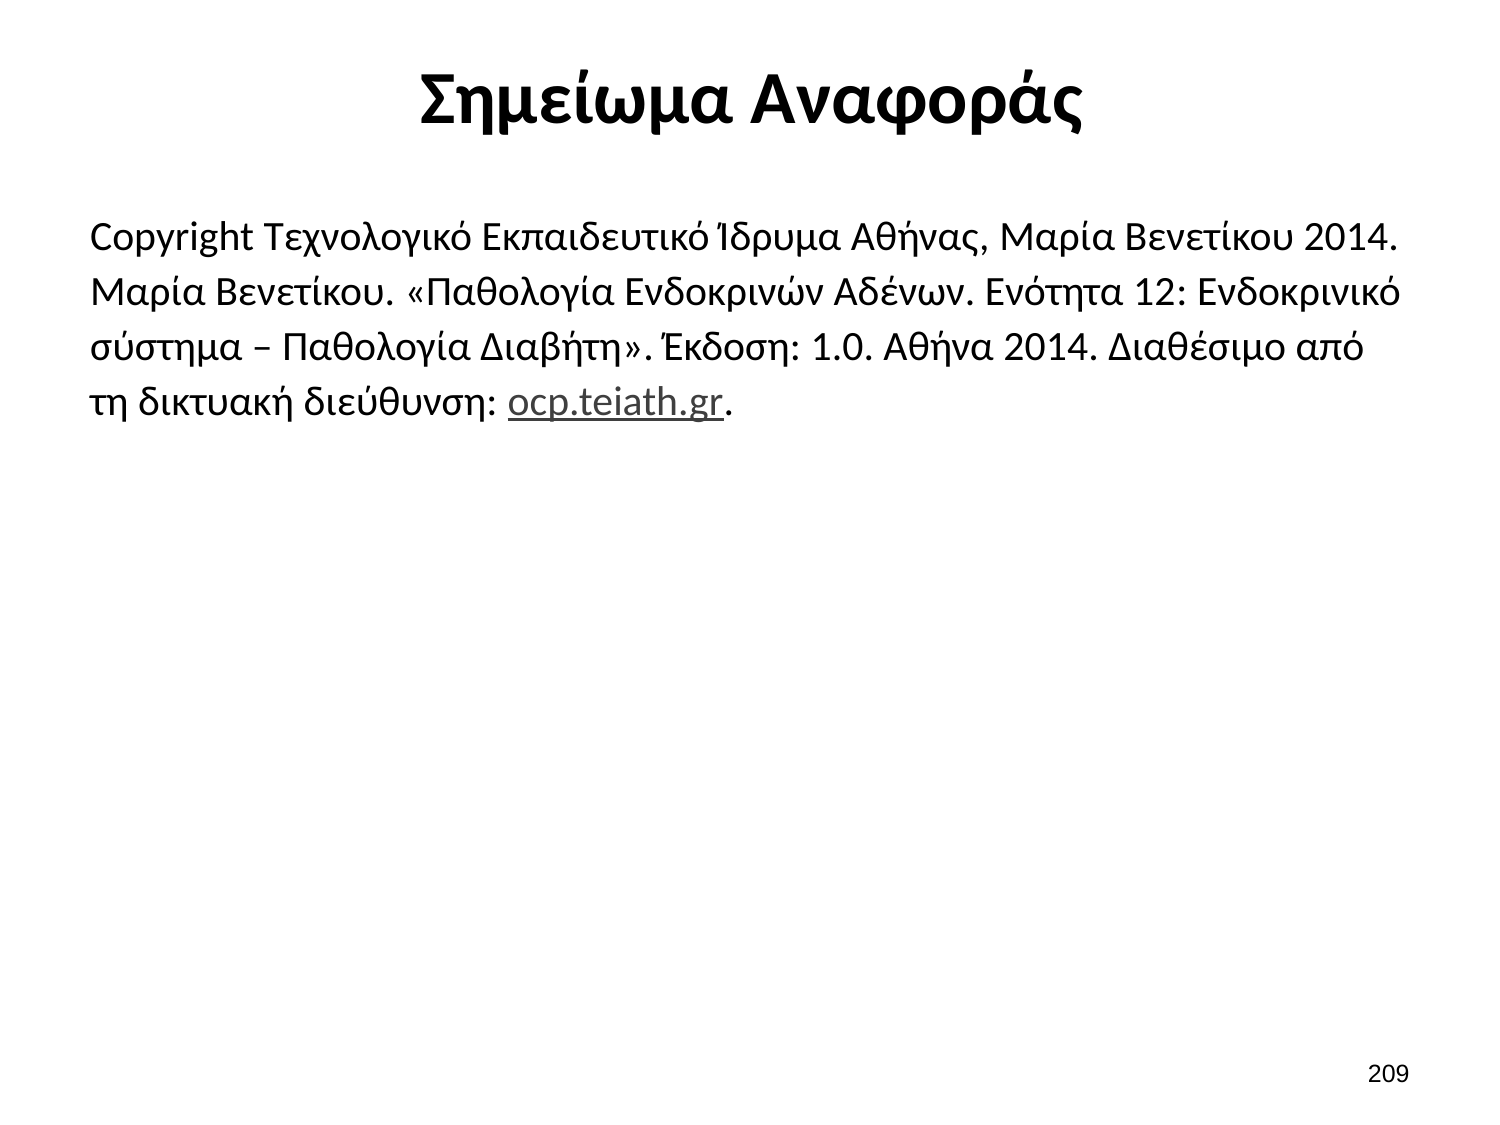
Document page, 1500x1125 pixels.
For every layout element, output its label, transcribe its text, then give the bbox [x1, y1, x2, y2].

title Σημείωμα Αναφοράς [76, 19, 1427, 169]
slide_number 208 [1074, 1042, 1425, 1103]
list Copyright Τεχνολογικό Εκπαιδευτικό Ίδρυμα Αθήνας, Μαρία Βενετίκου 2014. Μαρία Βενετίκου. «Παθολογία Ενδοκρινών Αδένων. Ενότητα 12: Ενδοκρινικό σύστημα – Παθολογία Διαβήτη». Έκδοση: 1.0. Αθήνα 2014. Διαθέσιμο από τη δικτυακή διεύθυνση: ocp.teiath.gr. [75, 196, 1425, 1024]
